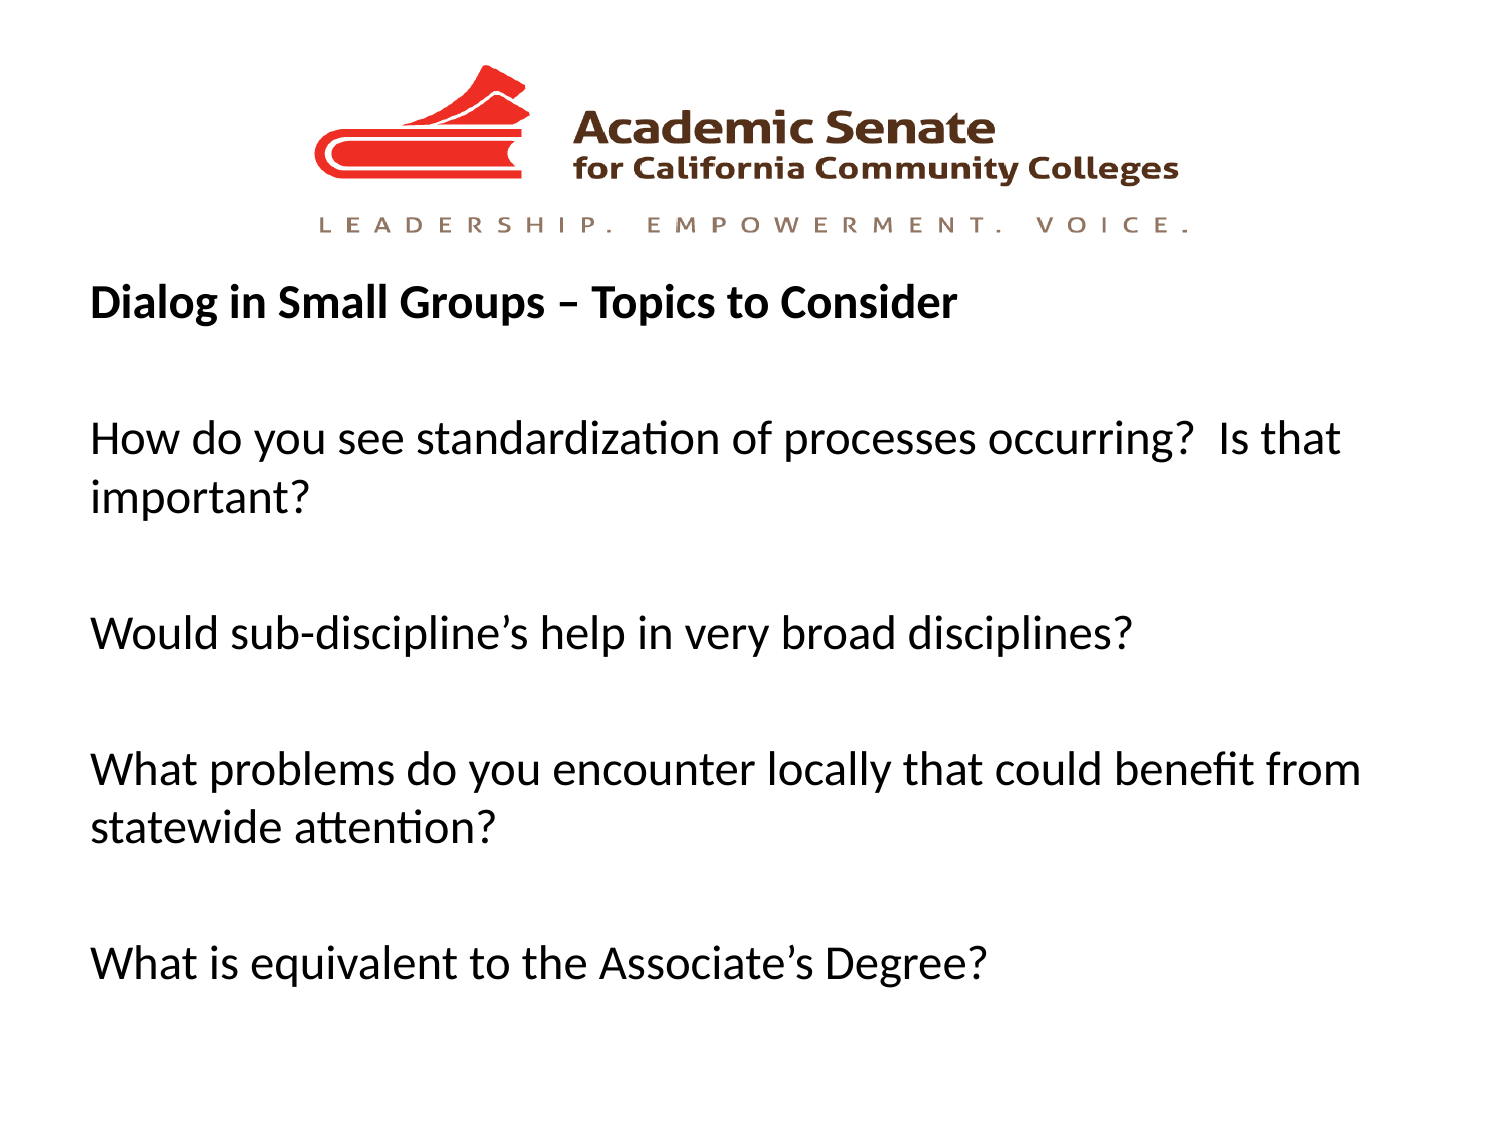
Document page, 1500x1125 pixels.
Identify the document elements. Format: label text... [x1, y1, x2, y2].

list Dialog in Small Groups – Topics to Consider How do you see standardization of processes occurring? Is that important? Would sub-discipline’s help in very broad disciplines? What problems do you encounter locally that could benefit from statewide attention? What is equivalent to the Associate’s Degree? [75, 262, 1425, 1005]
picture [314, 65, 1187, 233]
